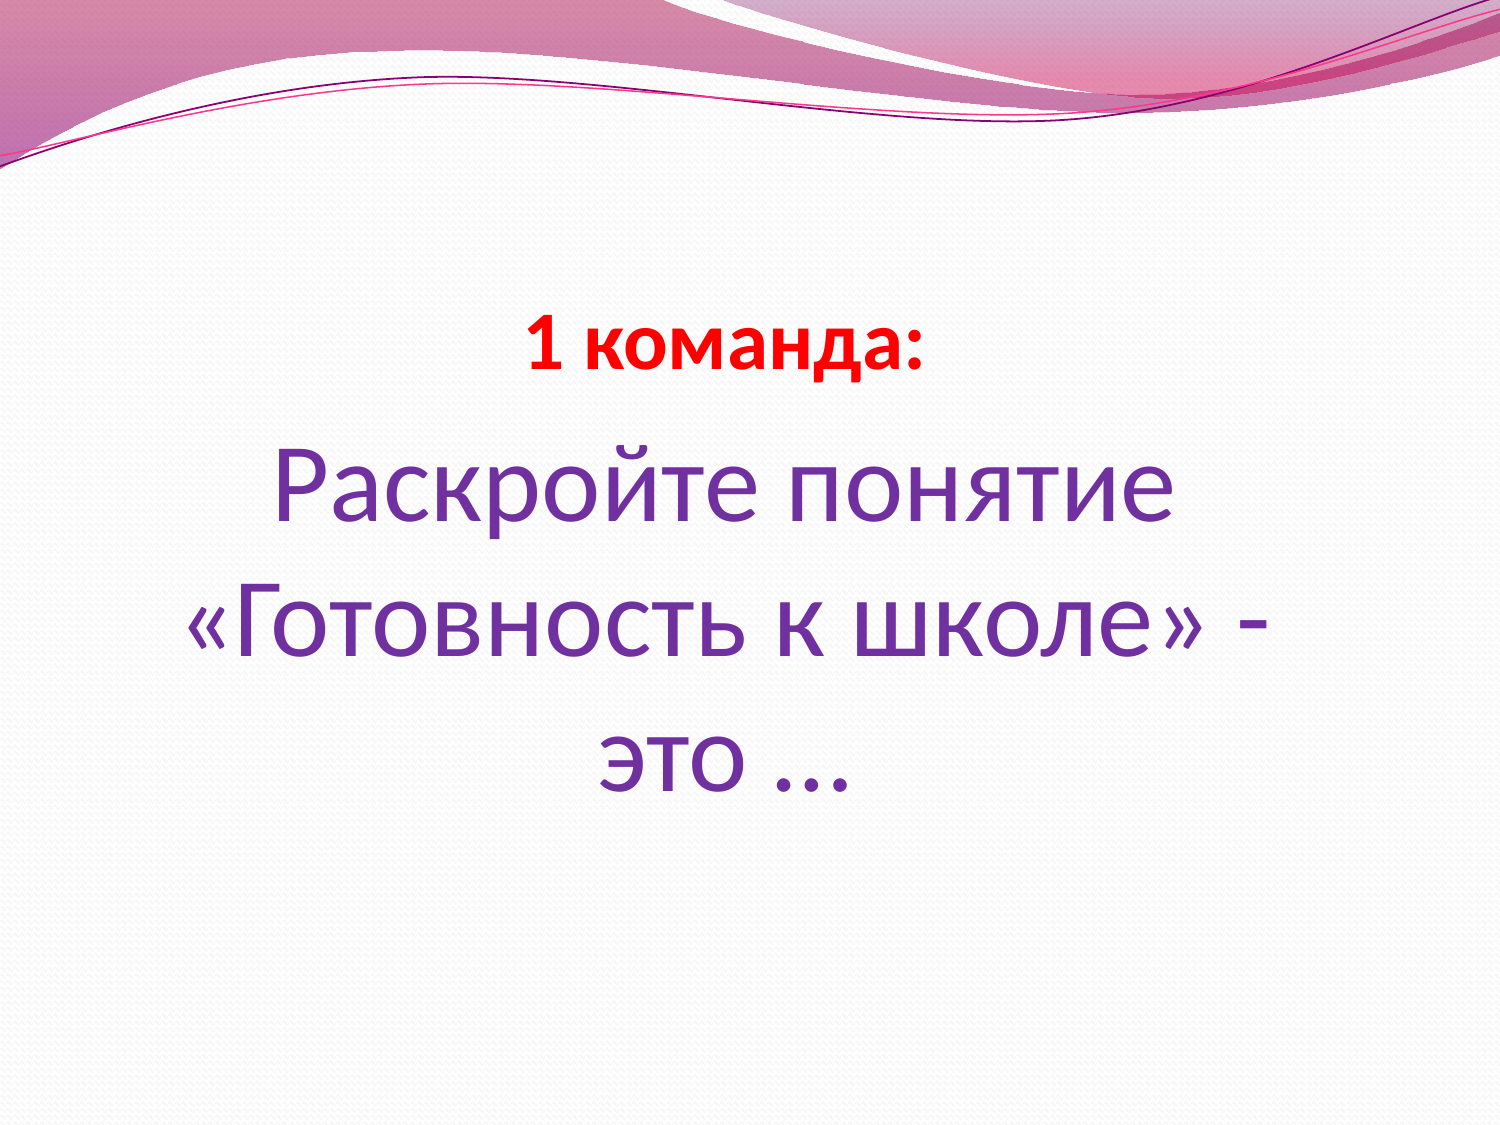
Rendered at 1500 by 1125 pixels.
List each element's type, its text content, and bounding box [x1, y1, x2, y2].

list 1 команда: Раскройте понятие «Готовность к школе» - это … [86, 278, 1362, 692]
